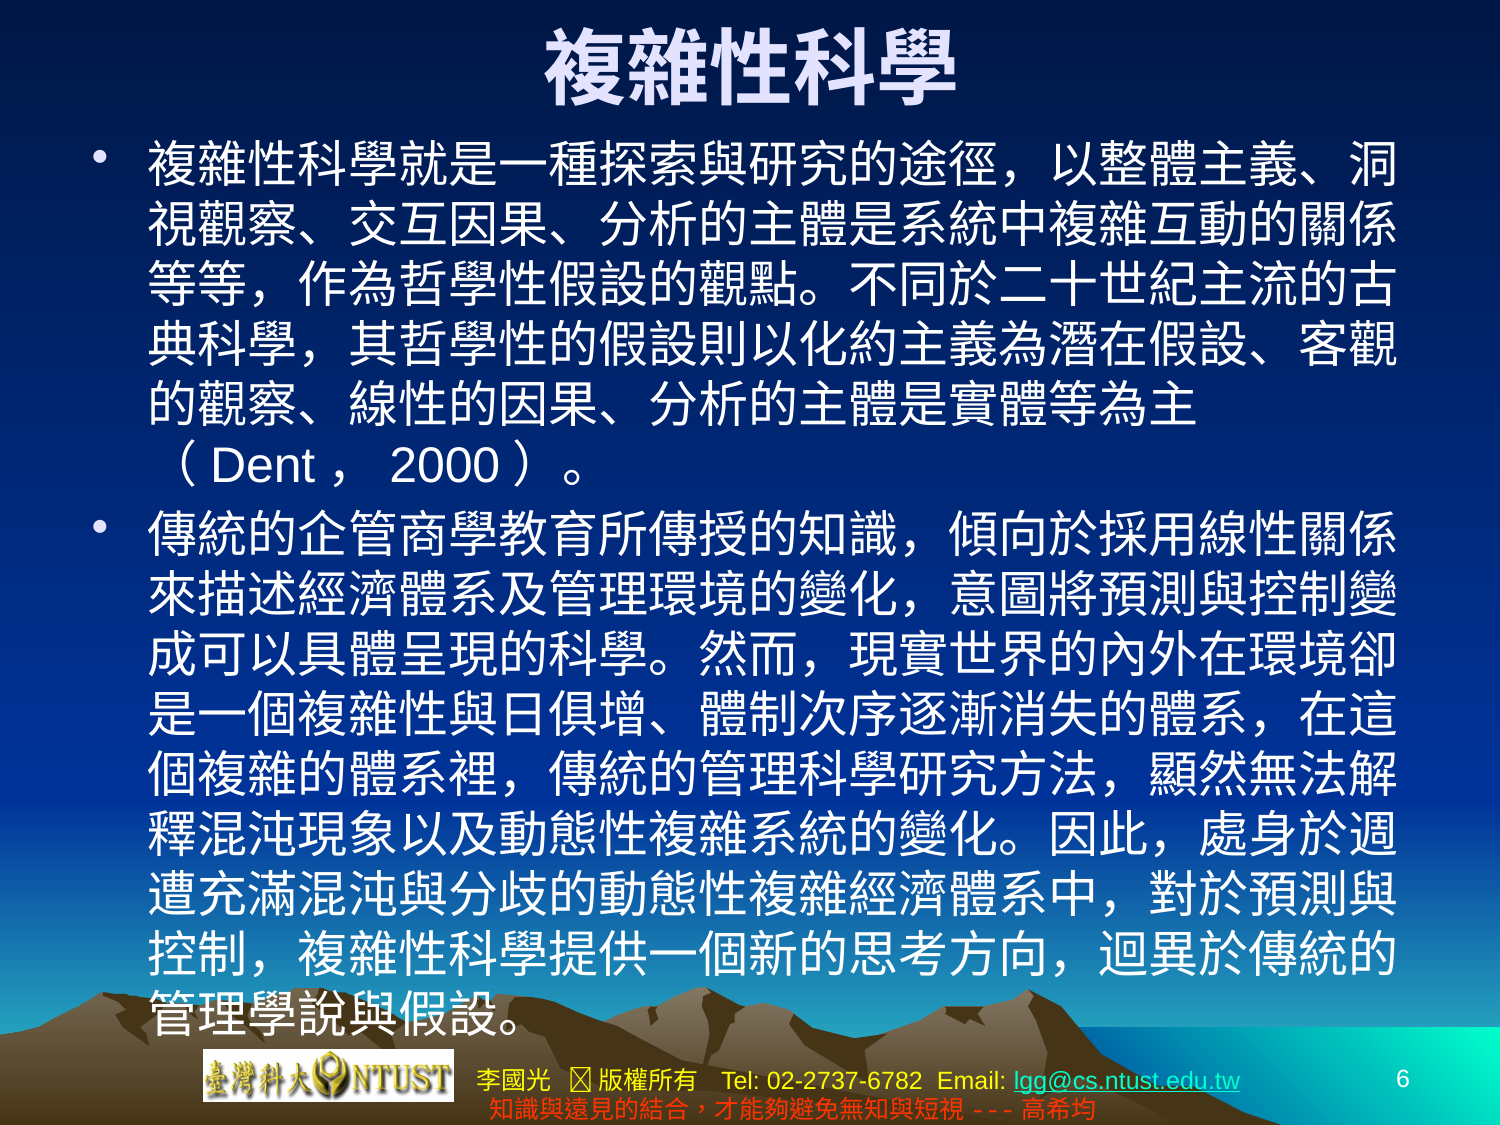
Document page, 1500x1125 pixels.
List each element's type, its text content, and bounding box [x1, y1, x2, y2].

list 複雜性科學就是一種探索與研究的途徑，以整體主義、洞視觀察、交互因果、分析的主體是系統中複雜互動的關係等等，作為哲學性假設的觀點。不同於二十世紀主流的古典科學，其哲學性的假設則以化約主義為潛在假設、客觀的觀察、線性的因果、分析的主體是實體等為主（Dent，2000）。 傳統的企管商學教育所傳授的知識，傾向於採用線性關係來描述經濟體系及管理環境的變化，意圖將預測與控制變成可以具體呈現的科學。然而，現實世界的內外在環境卻是一個複雜性與日俱增、體制次序逐漸消失的體系，在這個複雜的體系裡，傳統的管理科學研究方法，顯然無法解釋混沌現象以及動態性複雜系統的變化。因此，處身於週遭充滿混沌與分歧的動態性複雜經濟體系中，對於預測與控制，複雜性科學提供一個新的思考方向，迴異於傳統的管理學說與假設。 [76, 125, 1427, 1000]
title 複雜性科學 [76, 0, 1427, 125]
slide_number 6 [1074, 1024, 1426, 1101]
picture [203, 1049, 454, 1102]
